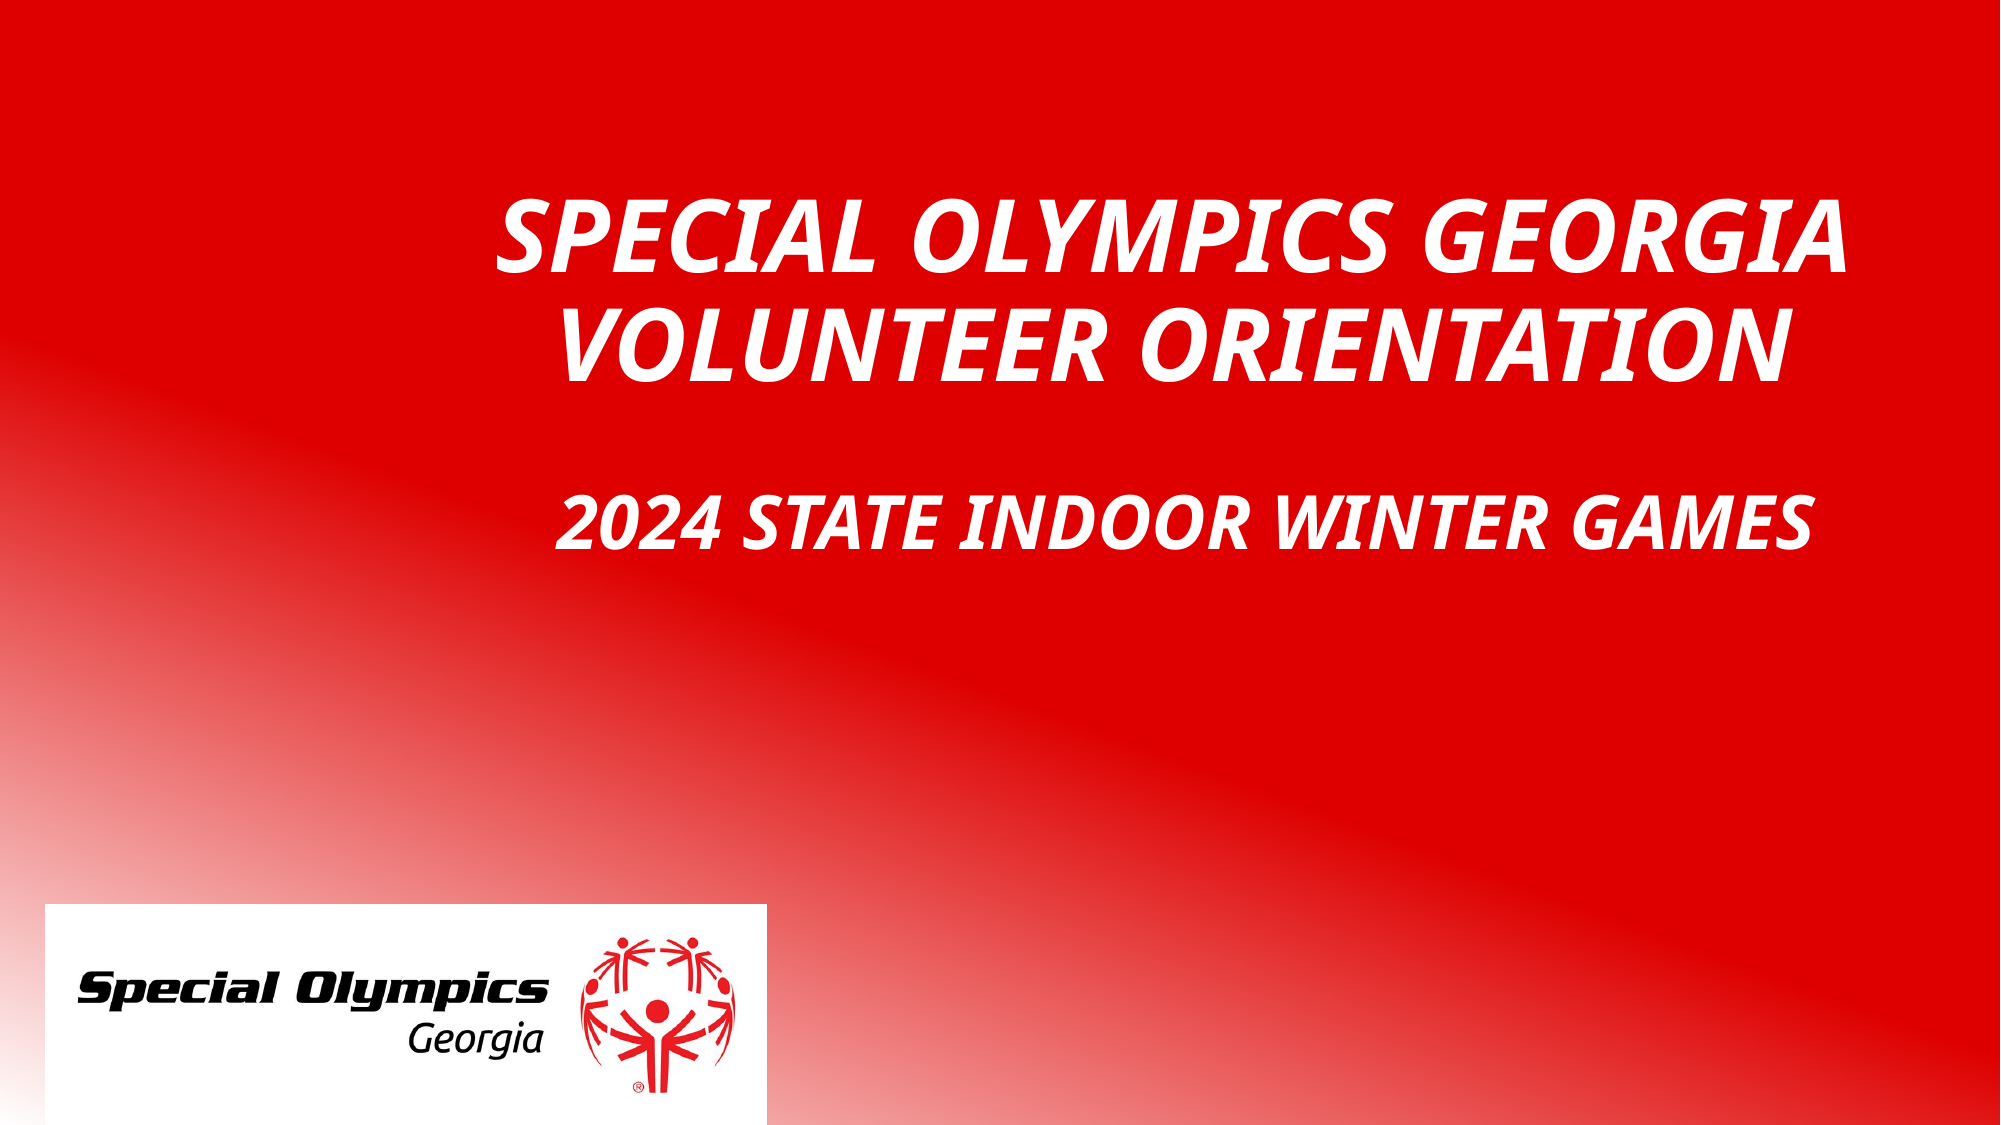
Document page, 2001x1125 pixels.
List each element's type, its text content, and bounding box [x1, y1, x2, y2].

picture [44, 904, 767, 1125]
subtitle 2024 STATE INDOOR WINTER GAMES [431, 477, 1943, 697]
title SPECIAL OLYMPICS GEORGIA VOLUNTEER ORIENTATION [405, 39, 1943, 411]
